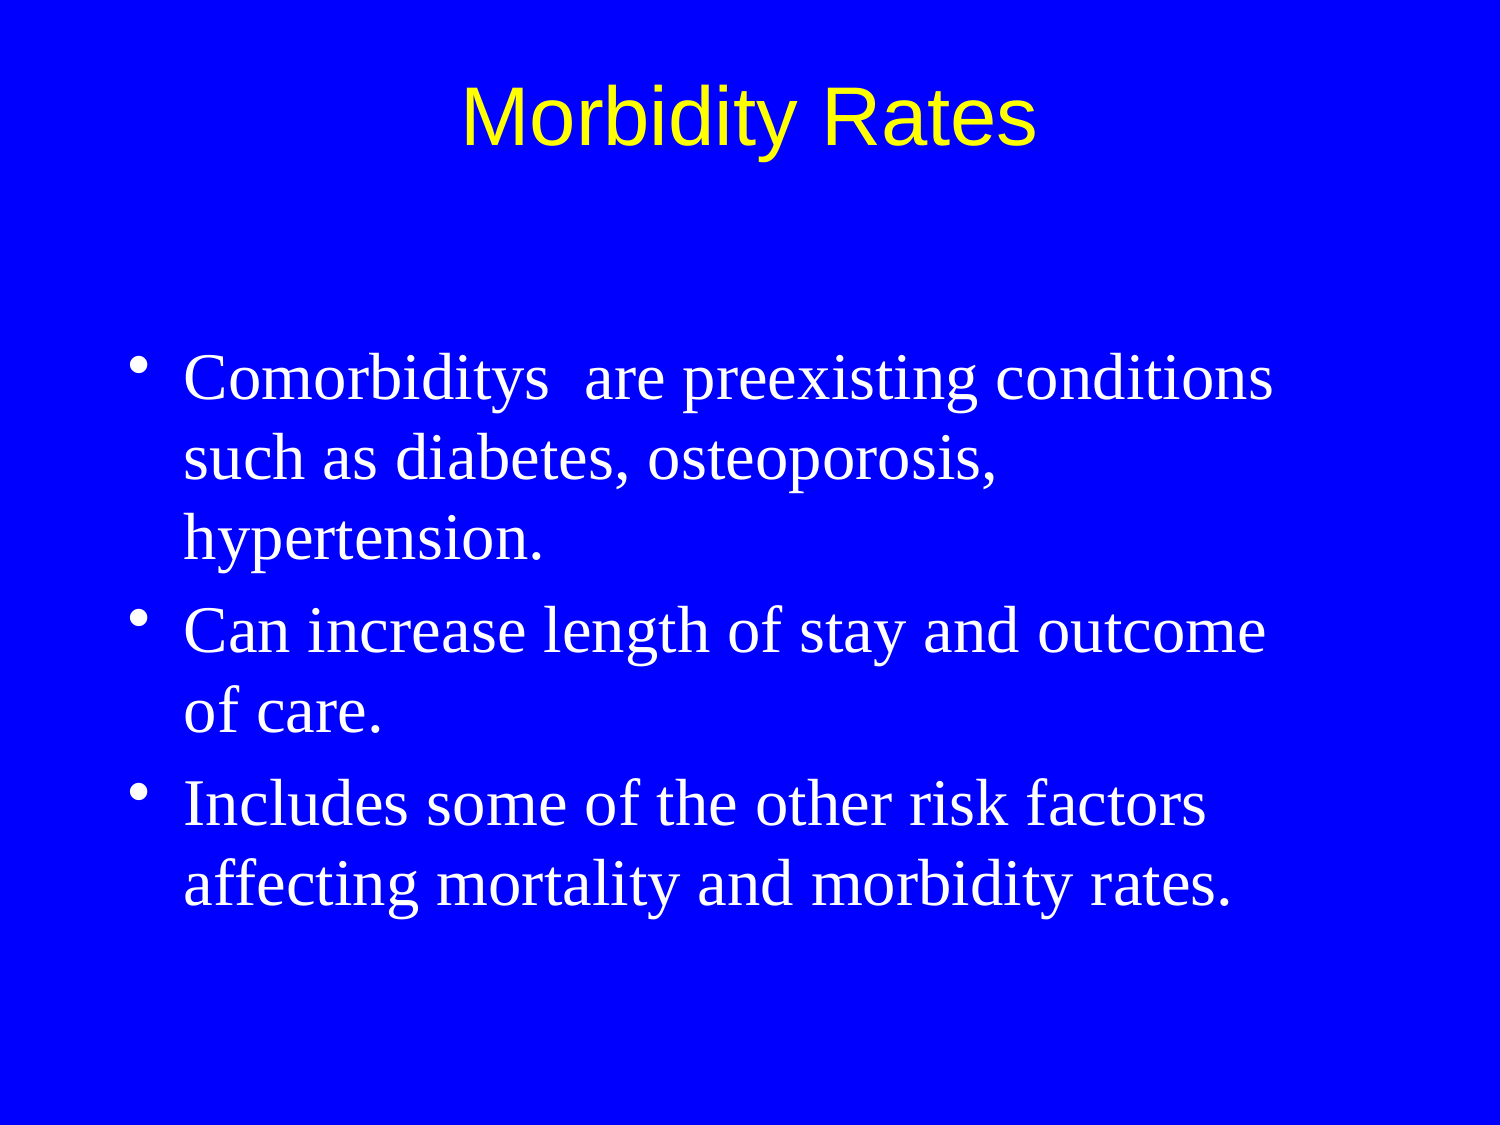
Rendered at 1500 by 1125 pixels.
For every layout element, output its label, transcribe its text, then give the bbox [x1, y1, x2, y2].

list Comorbiditys are preexisting conditions such as diabetes, osteoporosis, hypertension. Can increase length of stay and outcome of care. Includes some of the other risk factors affecting mortality and morbidity rates. [112, 324, 1388, 1000]
text_box Morbidity Rates [0, 12, 1500, 213]
